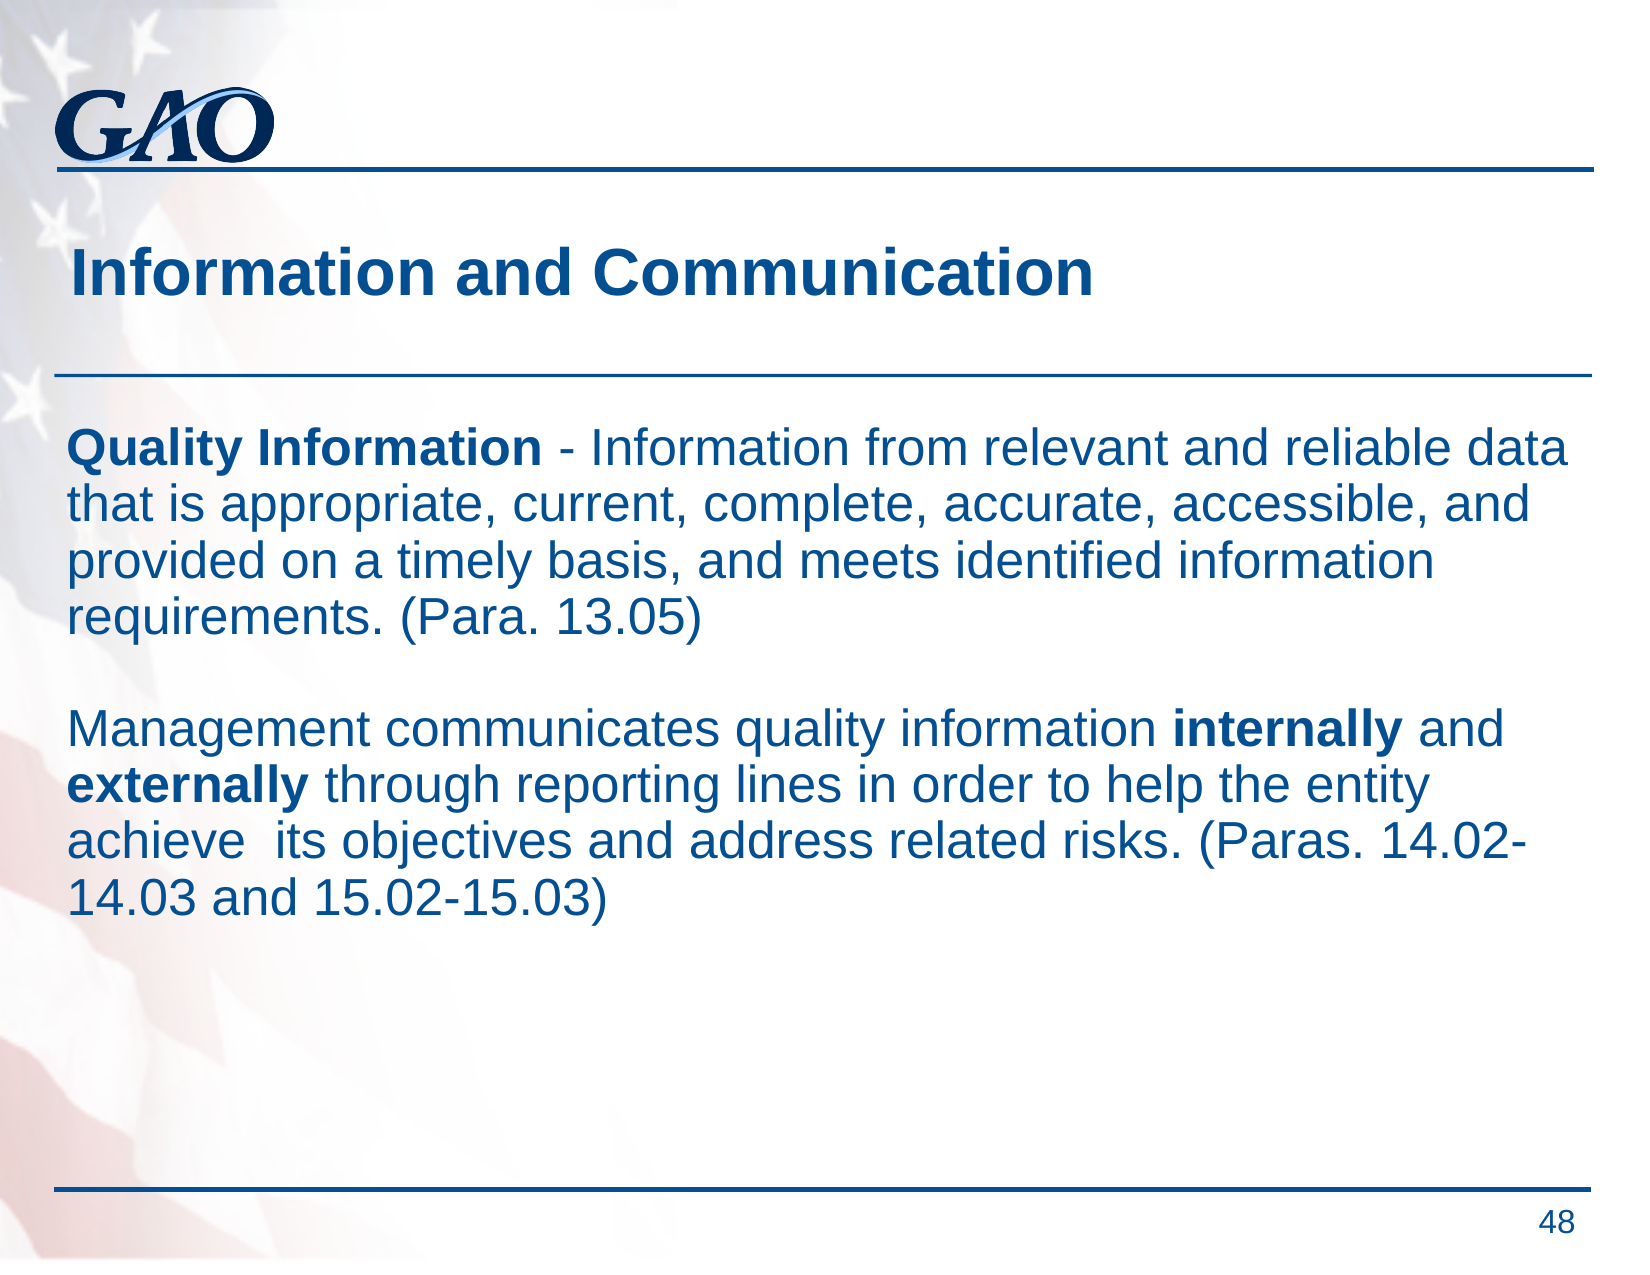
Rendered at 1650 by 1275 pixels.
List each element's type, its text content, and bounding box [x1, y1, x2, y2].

picture [0, 0, 1650, 1275]
title Information and Communication [53, 184, 1592, 354]
list Quality Information - Information from relevant and reliable data that is appropriate, current, complete, accurate, accessible, and provided on a timely basis, and meets identified information requirements. (Para. 13.05) Management communicates quality information internally and externally through reporting lines in order to help the entity achieve its objectives and address related risks. (Paras. 14.02-14.03 and 15.02-15.03) [50, 412, 1588, 1199]
slide_number 48 [1207, 1191, 1593, 1250]
